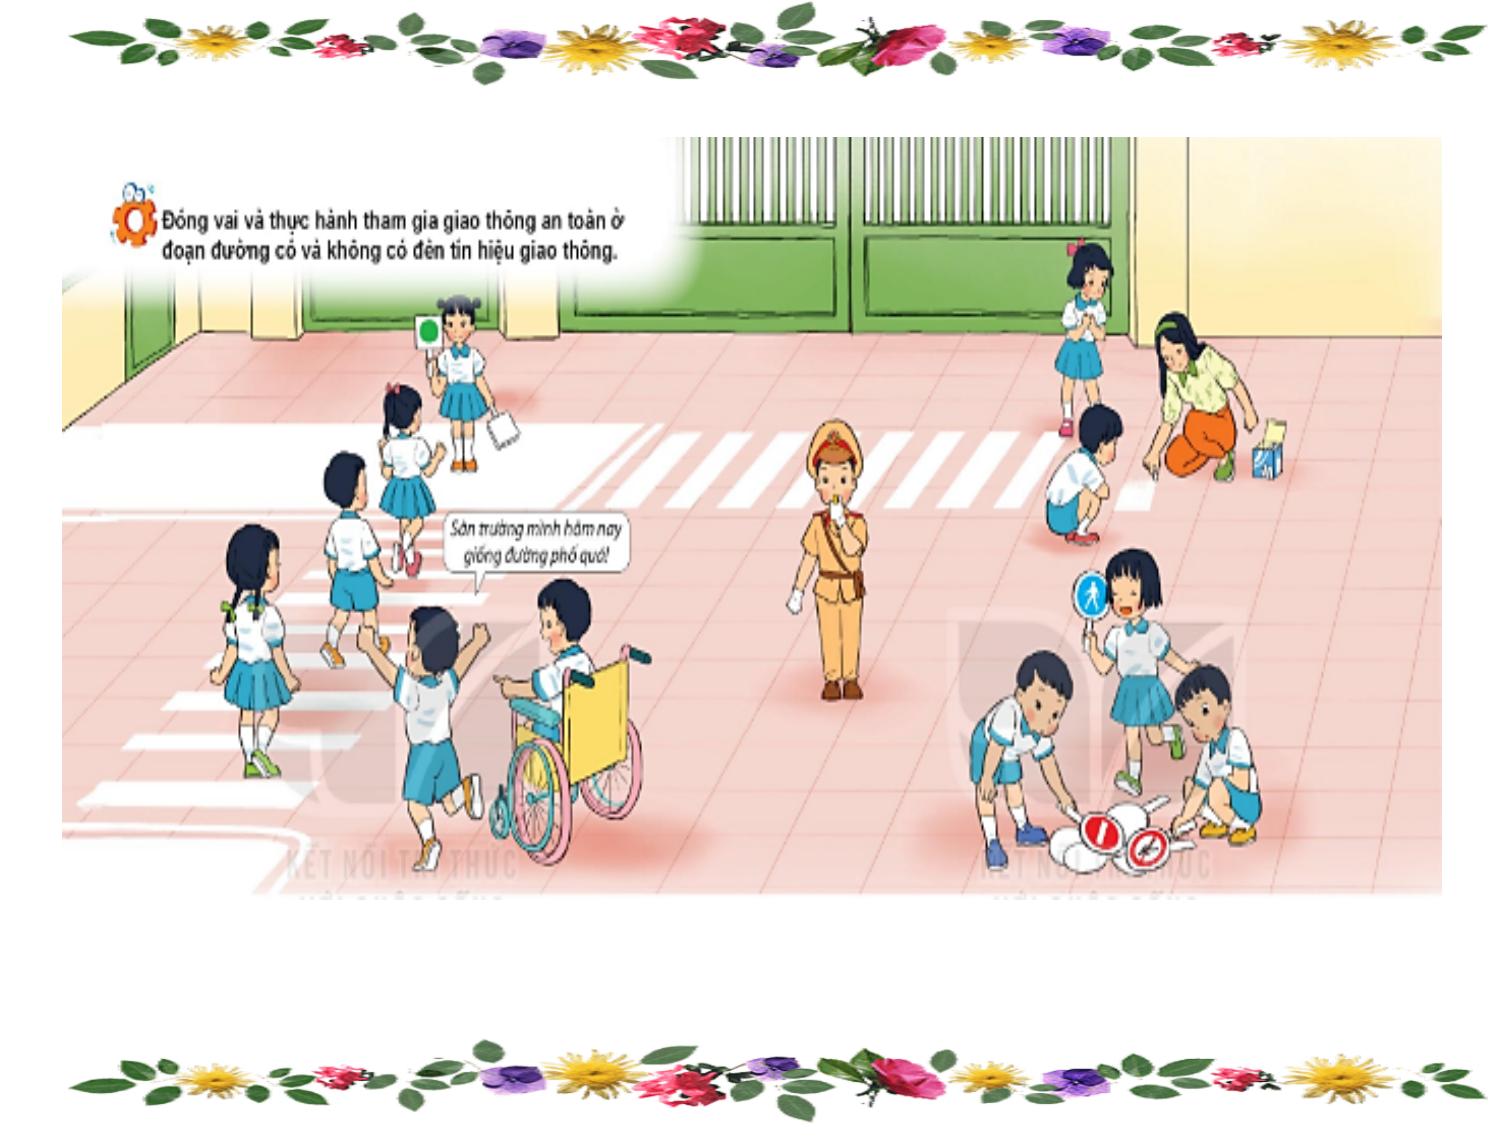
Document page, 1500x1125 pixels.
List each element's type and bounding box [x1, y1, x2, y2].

text_box [37, 24, 1463, 1100]
picture [62, 0, 1500, 88]
picture [62, 1037, 1500, 1125]
picture [62, 137, 1443, 901]
